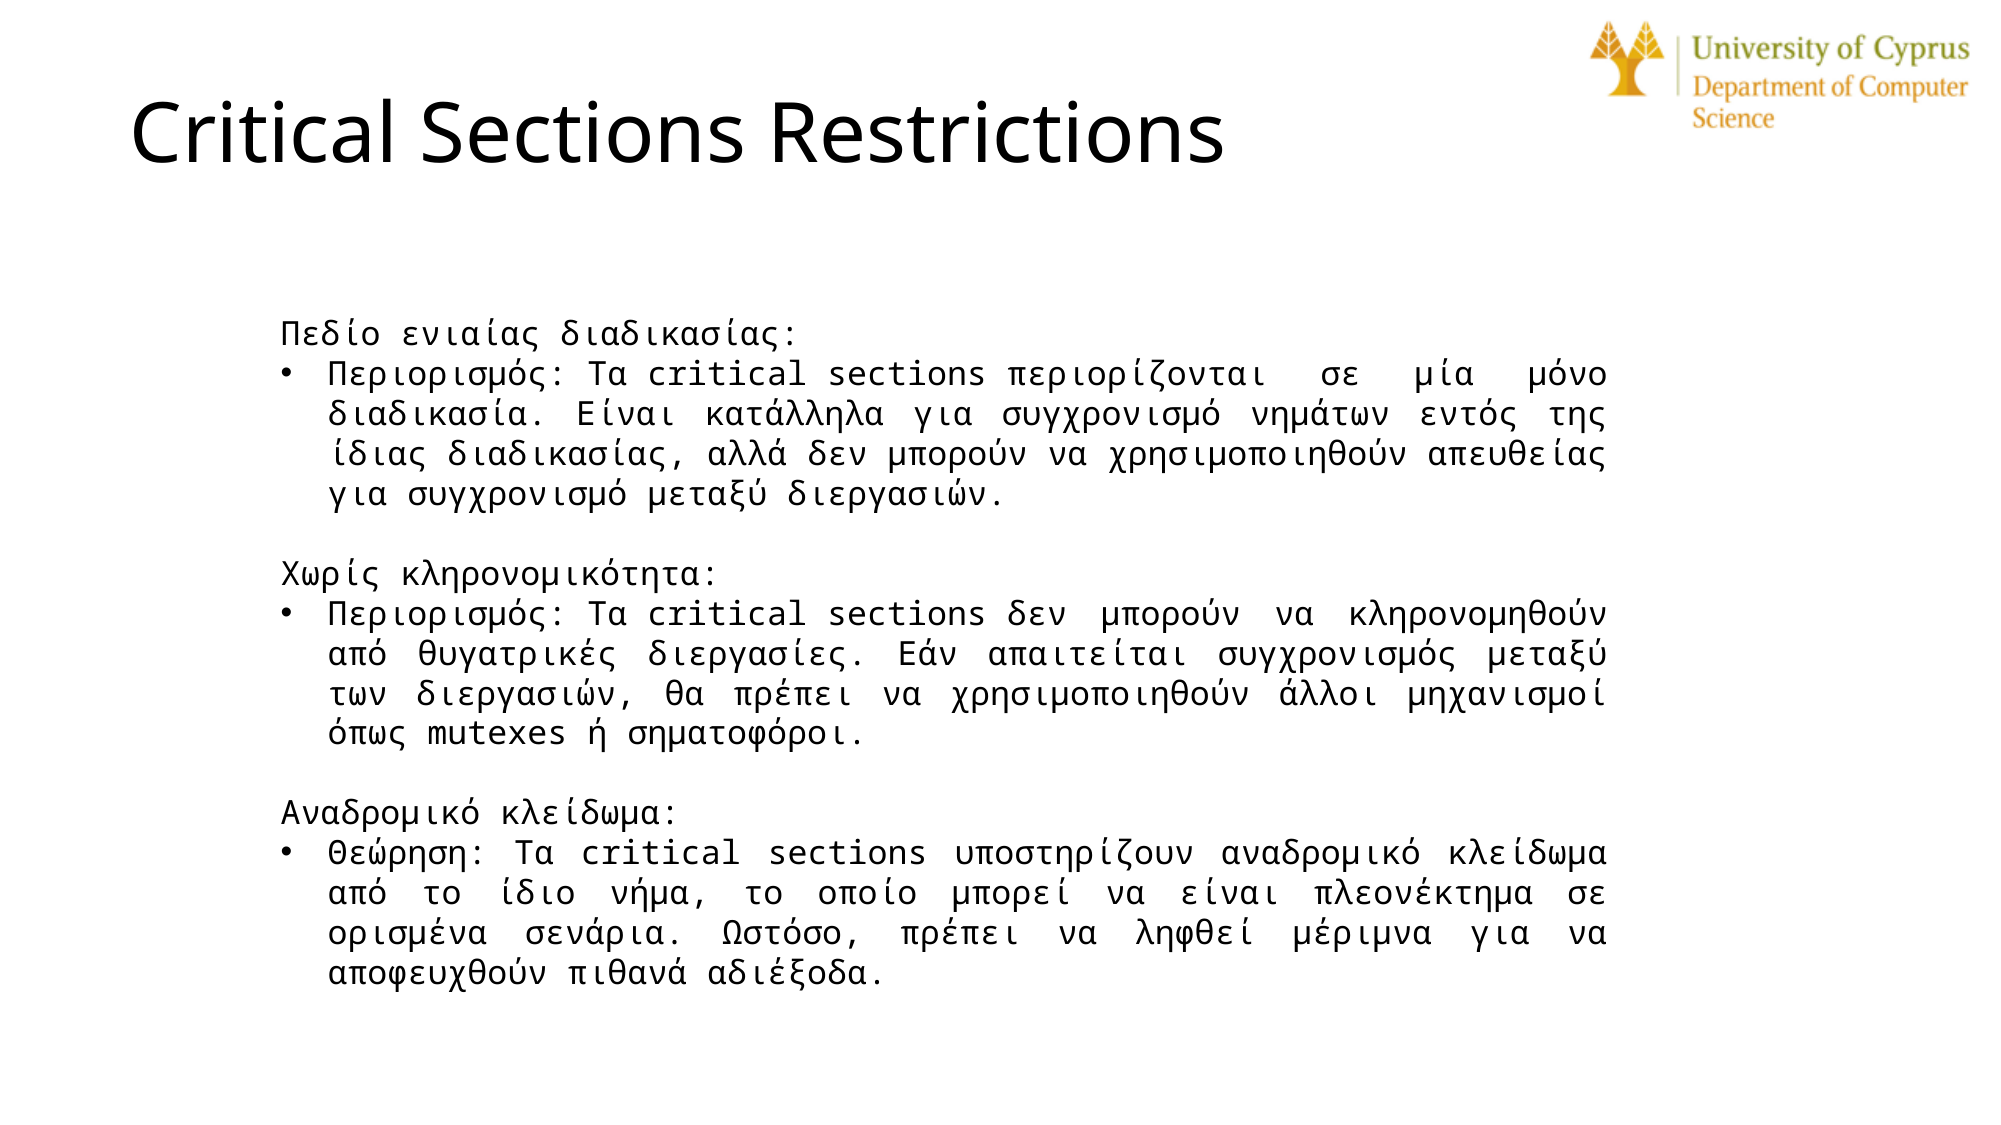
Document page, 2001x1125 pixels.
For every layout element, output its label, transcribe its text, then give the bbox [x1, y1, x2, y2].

title Critical Sections Restrictions [114, 40, 1274, 231]
picture [1583, 9, 1987, 136]
text_box Πεδίο ενιαίας διαδικασίας: Περιορισμός: Τα critical sections περιορίζονται σε μία μόνο διαδικασία. Είναι κατάλληλα για συγχρονισμό νημάτων εντός της ίδιας διαδικασίας, αλλά δεν μπορούν να χρησιμοποιηθούν απευθείας για συγχρονισμό μεταξύ διεργασιών. Χωρίς κληρονομικότητα: Περιορισμός: Τα critical sections δεν μπορούν να κληρονομηθούν από θυγατρικές διεργασίες. Εάν απαιτείται συγχρονισμός μεταξύ των διεργασιών, θα πρέπει να χρησιμοποιηθούν άλλοι μηχανισμοί όπως mutexes ή σηματοφόροι. Αναδρομικό κλείδωμα: Θεώρηση: Τα critical sections υποστηρίζουν αναδρομικό κλείδωμα από το ίδιο νήμα, το οποίο μπορεί να είναι πλεονέκτημα σε ορισμένα σενάρια. Ωστόσο, πρέπει να ληφθεί μέριμνα για να αποφευχθούν πιθανά αδιέξοδα. [265, 304, 1624, 999]
